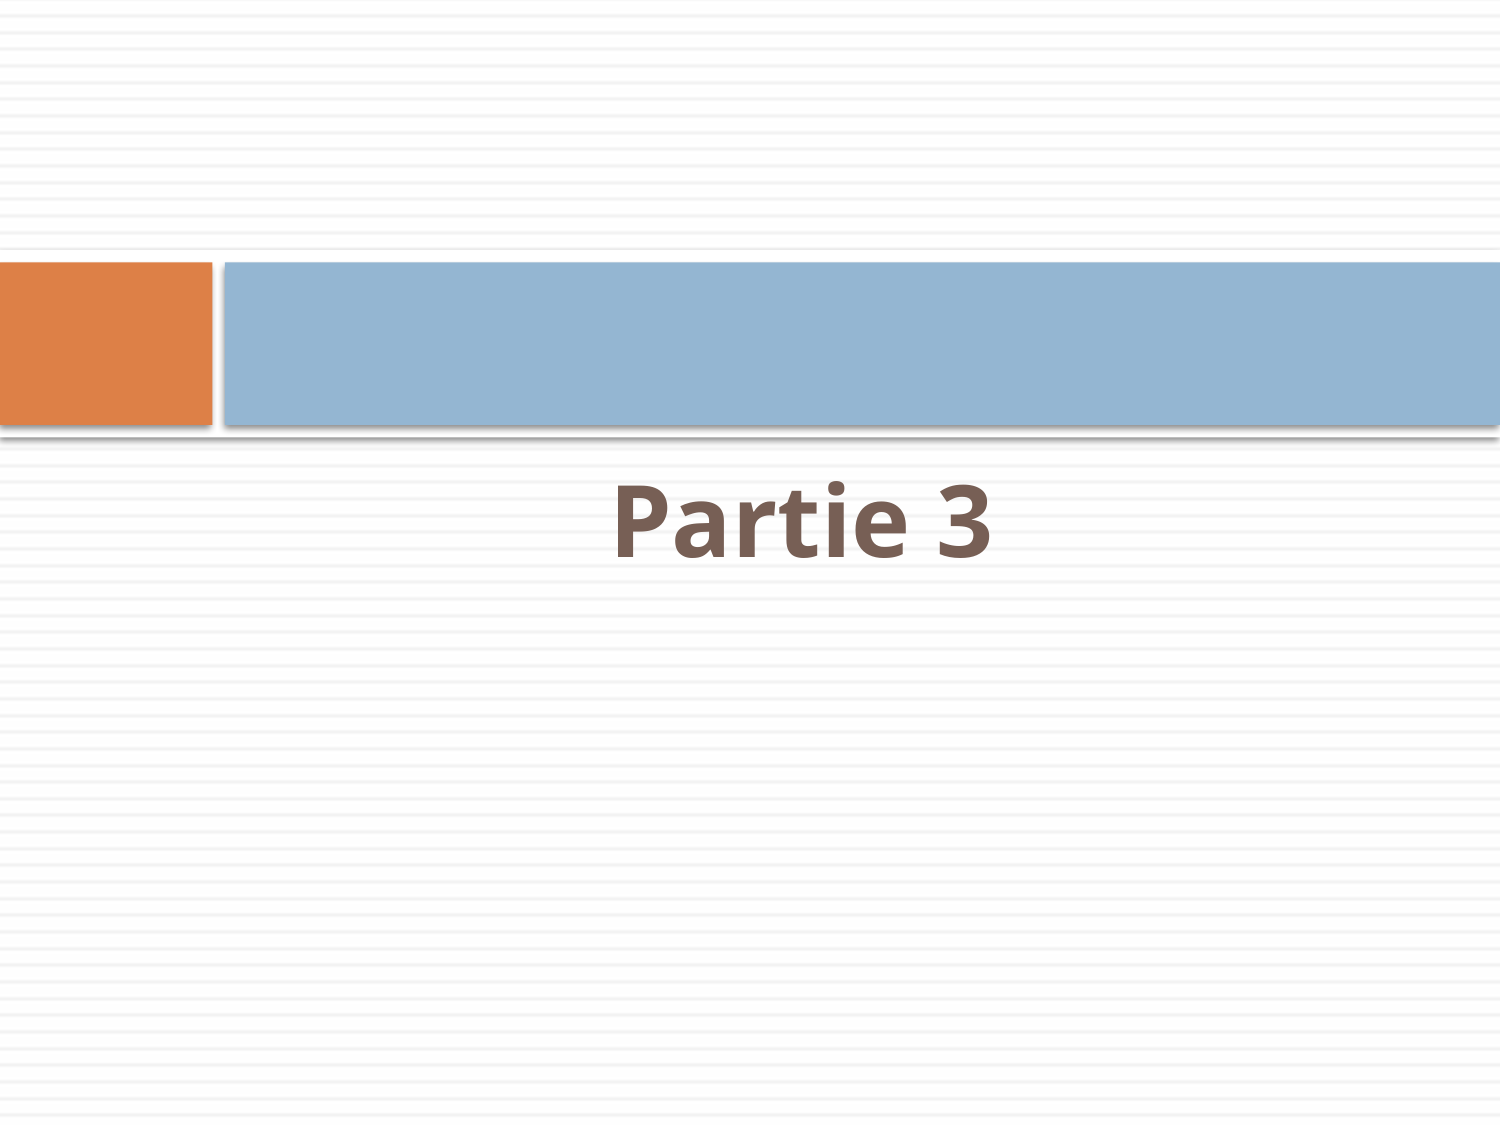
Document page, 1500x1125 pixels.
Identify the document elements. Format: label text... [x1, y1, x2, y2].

list Partie 3 [225, 450, 1394, 725]
title [225, 262, 1475, 425]
